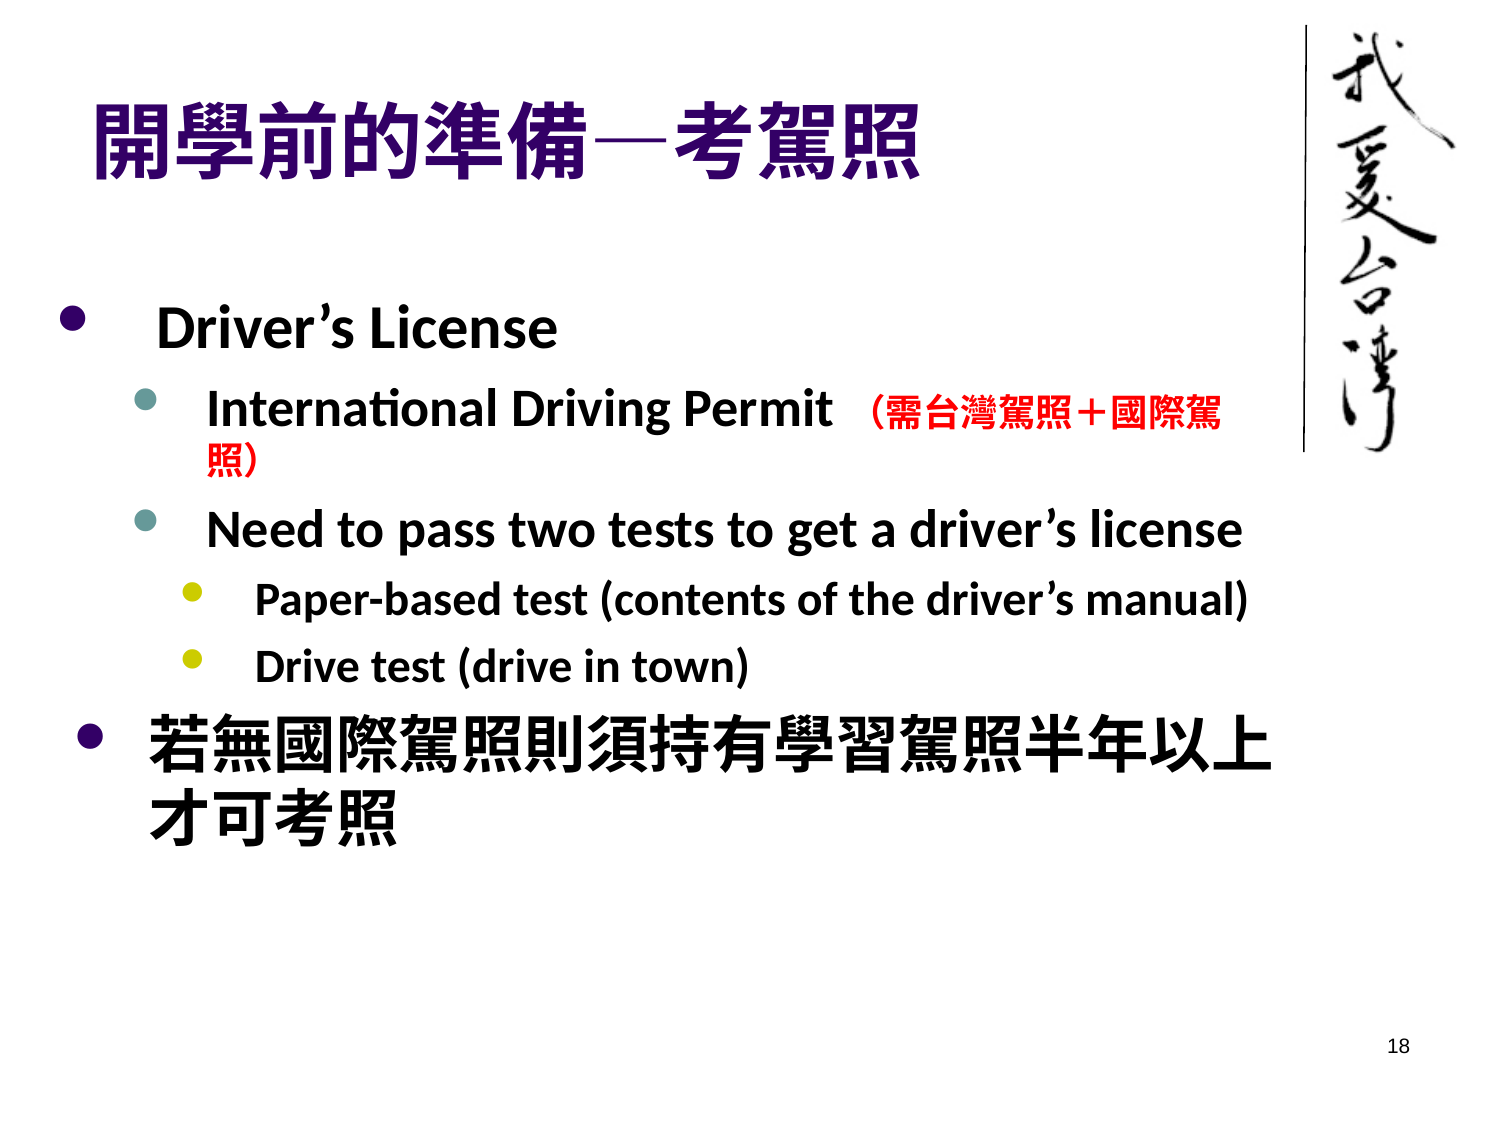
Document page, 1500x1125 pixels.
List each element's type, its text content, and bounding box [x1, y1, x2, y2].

title 開學前的準備—考駕照 [74, 24, 1426, 197]
list Driver’s License International Driving Permit（需台灣駕照＋國際駕照） Need to pass two tests to get a driver’s license Paper-based test (contents of the driver’s manual) Drive test (drive in town) 若無國際駕照則須持有學習駕照半年以上才可考照 [41, 278, 1294, 918]
picture [1324, 23, 1457, 458]
slide_number 18 [1074, 1024, 1426, 1101]
